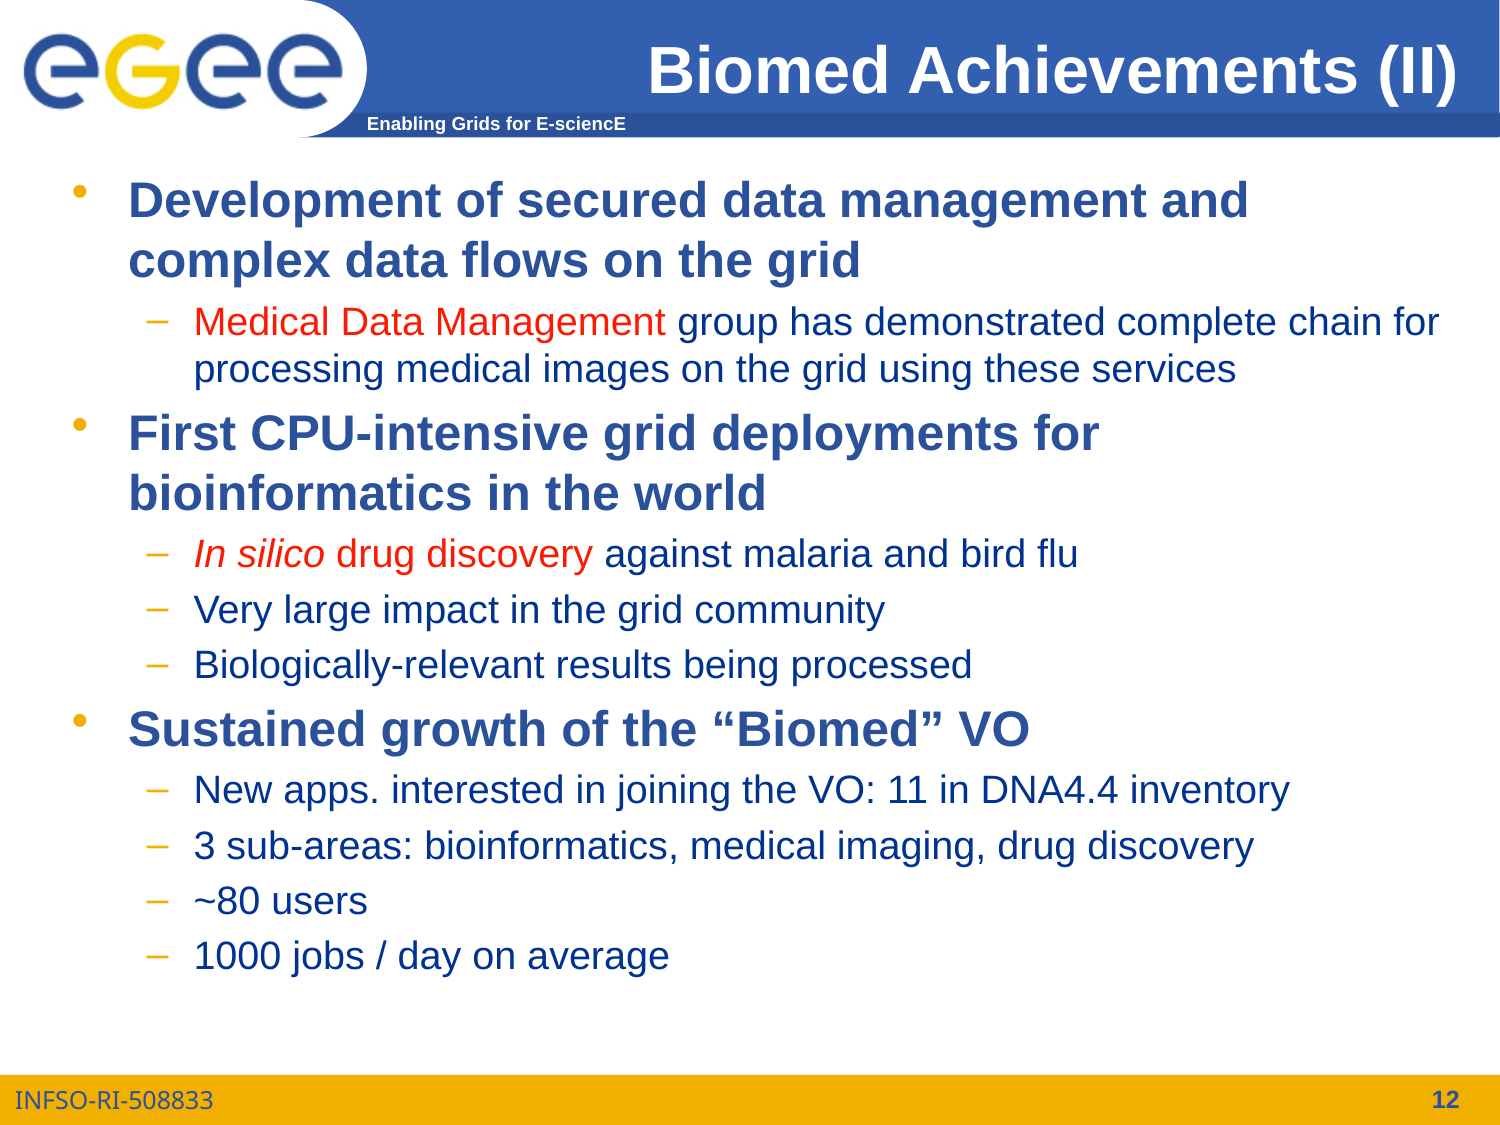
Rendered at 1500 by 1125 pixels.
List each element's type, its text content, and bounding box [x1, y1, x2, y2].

slide_number 12 [1397, 1076, 1475, 1125]
title Biomed Achievements (II) [369, 10, 1475, 124]
picture [18, 30, 349, 112]
list Development of secured data management and complex data flows on the grid Medical Data Management group has demonstrated complete chain for processing medical images on the grid using these services First CPU-intensive grid deployments for bioinformatics in the world In silico drug discovery against malaria and bird flu Very large impact in the grid community Biologically-relevant results being processed Sustained growth of the “Biomed” VO New apps. interested in joining the VO: 11 in DNA4.4 inventory 3 sub-areas: bioinformatics, medical imaging, drug discovery ~80 users 1000 jobs / day on average [56, 159, 1466, 1051]
